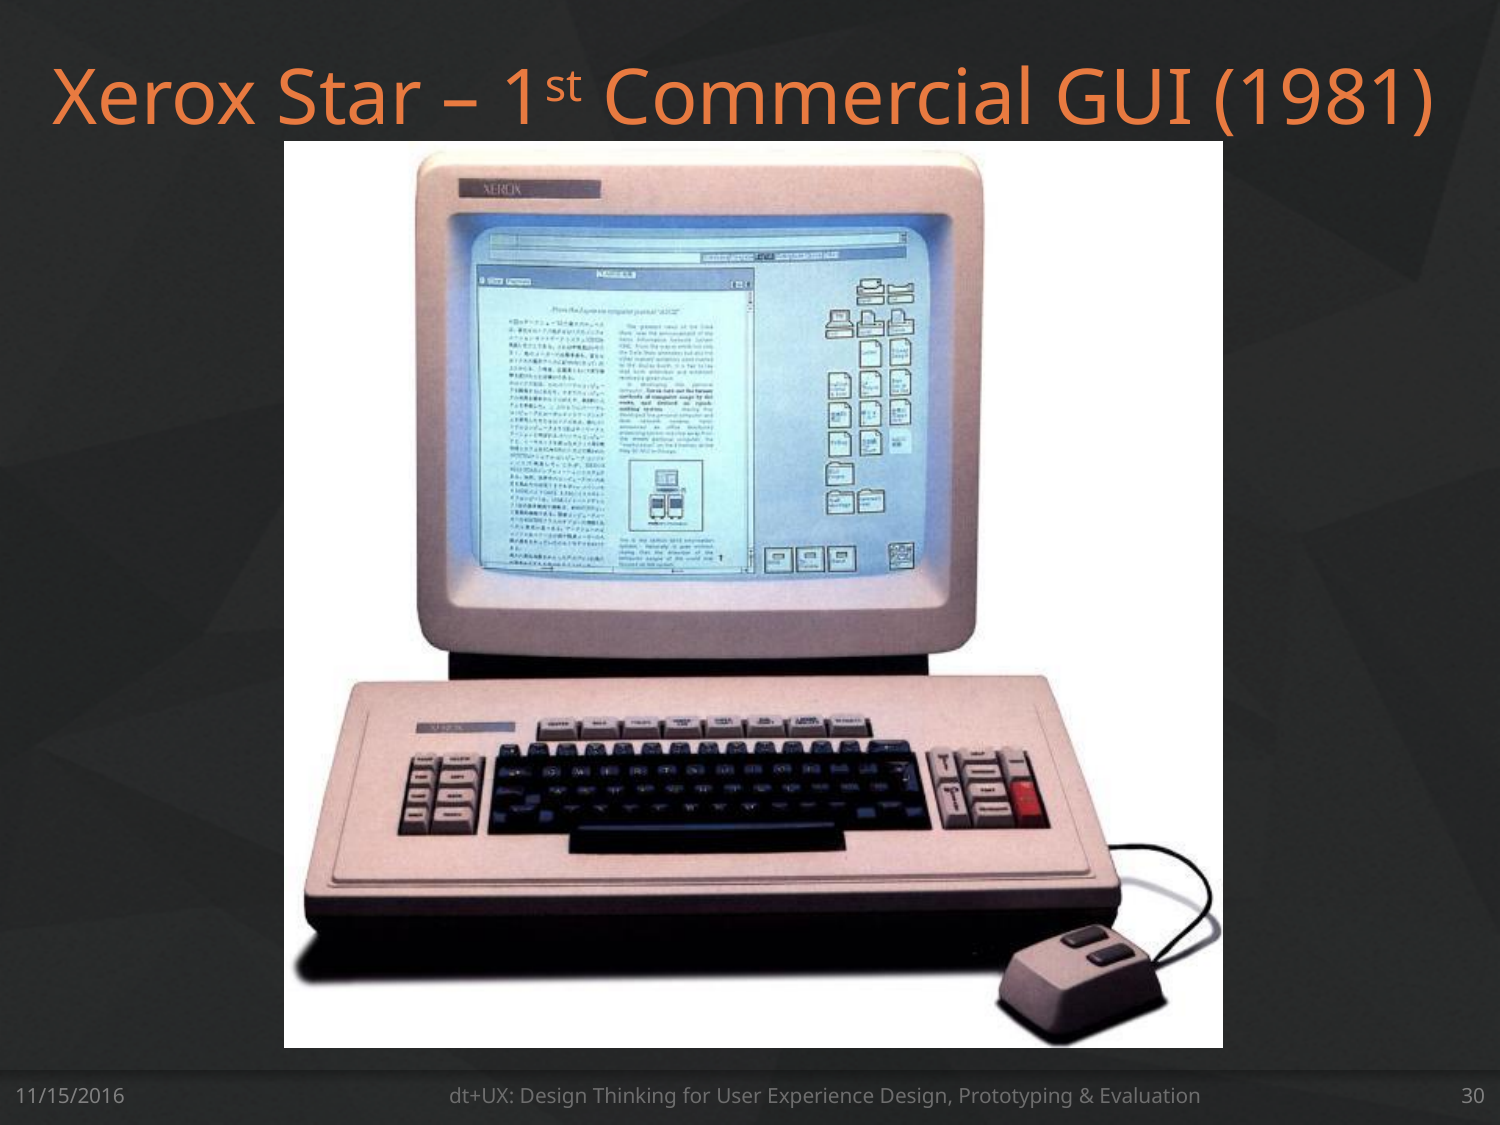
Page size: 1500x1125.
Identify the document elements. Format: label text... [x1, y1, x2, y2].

slide_number 30 [1337, 1074, 1500, 1125]
footer dt+UX: Design Thinking for User Experience Design, Prototyping & Evaluation [312, 1074, 1337, 1125]
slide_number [0, 1074, 312, 1125]
picture [0, 0, 1500, 1074]
title Xerox Star – 1st Commercial GUI (1981) [37, 0, 1500, 188]
